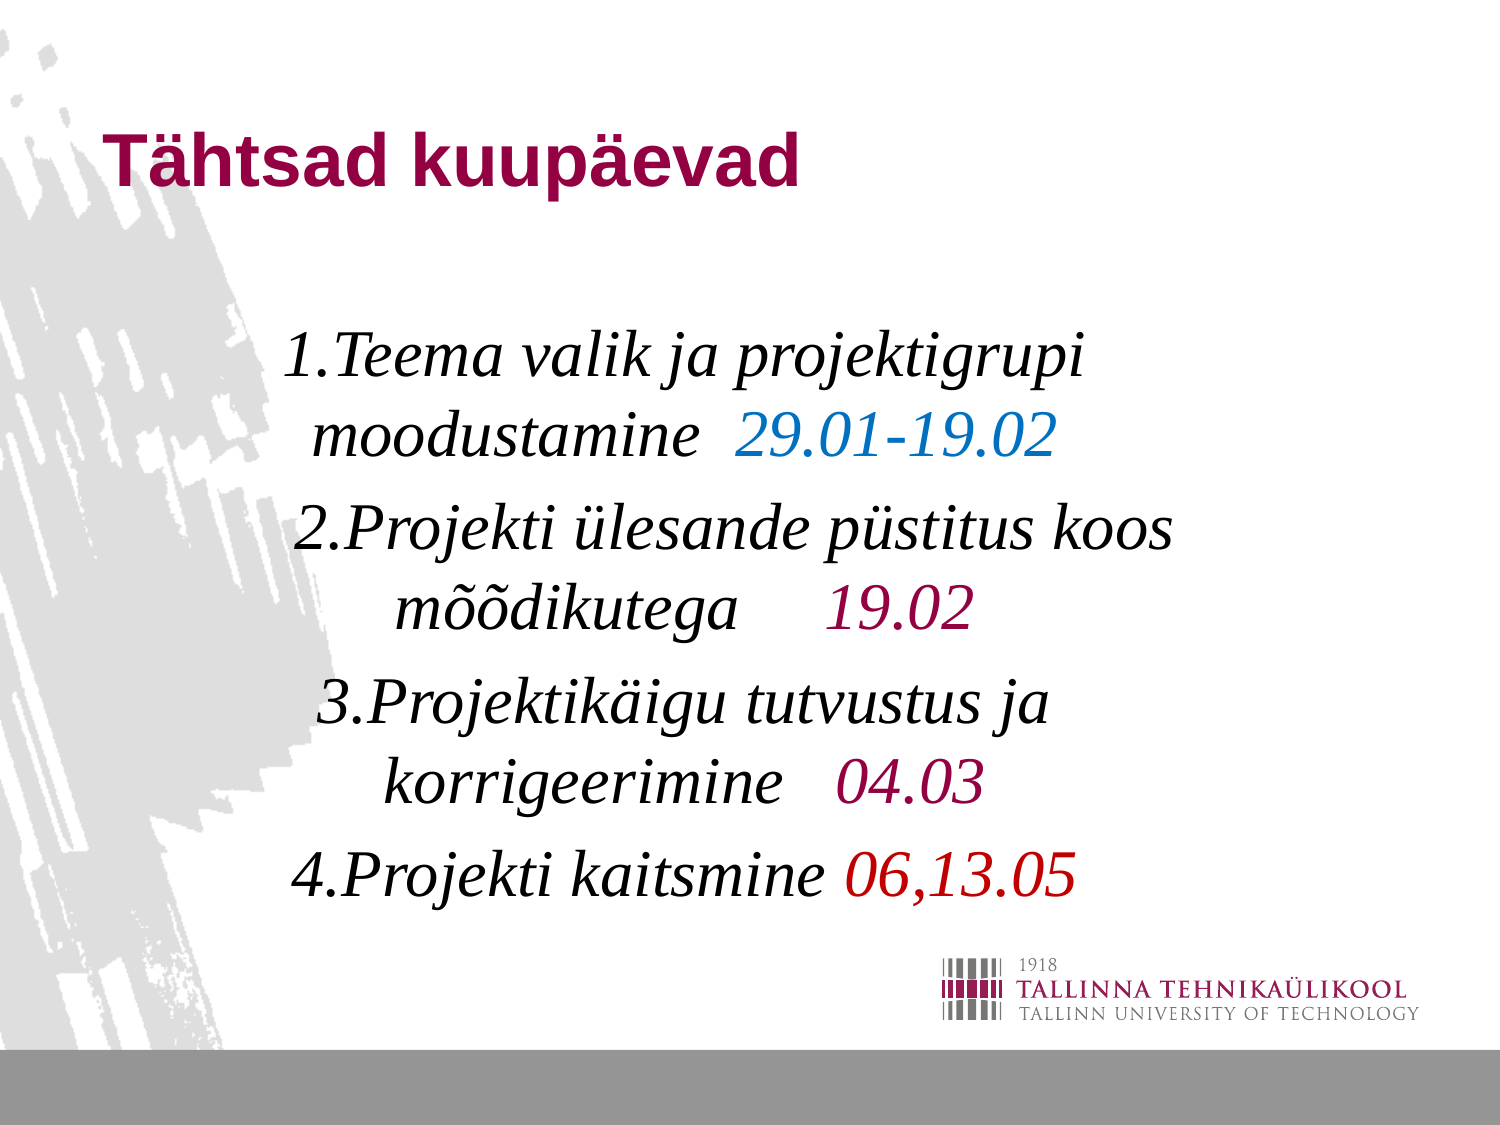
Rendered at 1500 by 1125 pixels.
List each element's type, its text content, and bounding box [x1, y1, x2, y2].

text_box 1.Teema valik ja projektigrupi moodustamine 29.01-19.02 2.Projekti ülesande püstitus koos mõõdikutega 19.02 3.Projektikäigu tutvustus ja korrigeerimine 04.03 4.Projekti kaitsmine 06,13.05 [147, 302, 1223, 918]
picture [0, 28, 335, 1049]
title Tähtsad kuupäevad [87, 62, 1426, 251]
